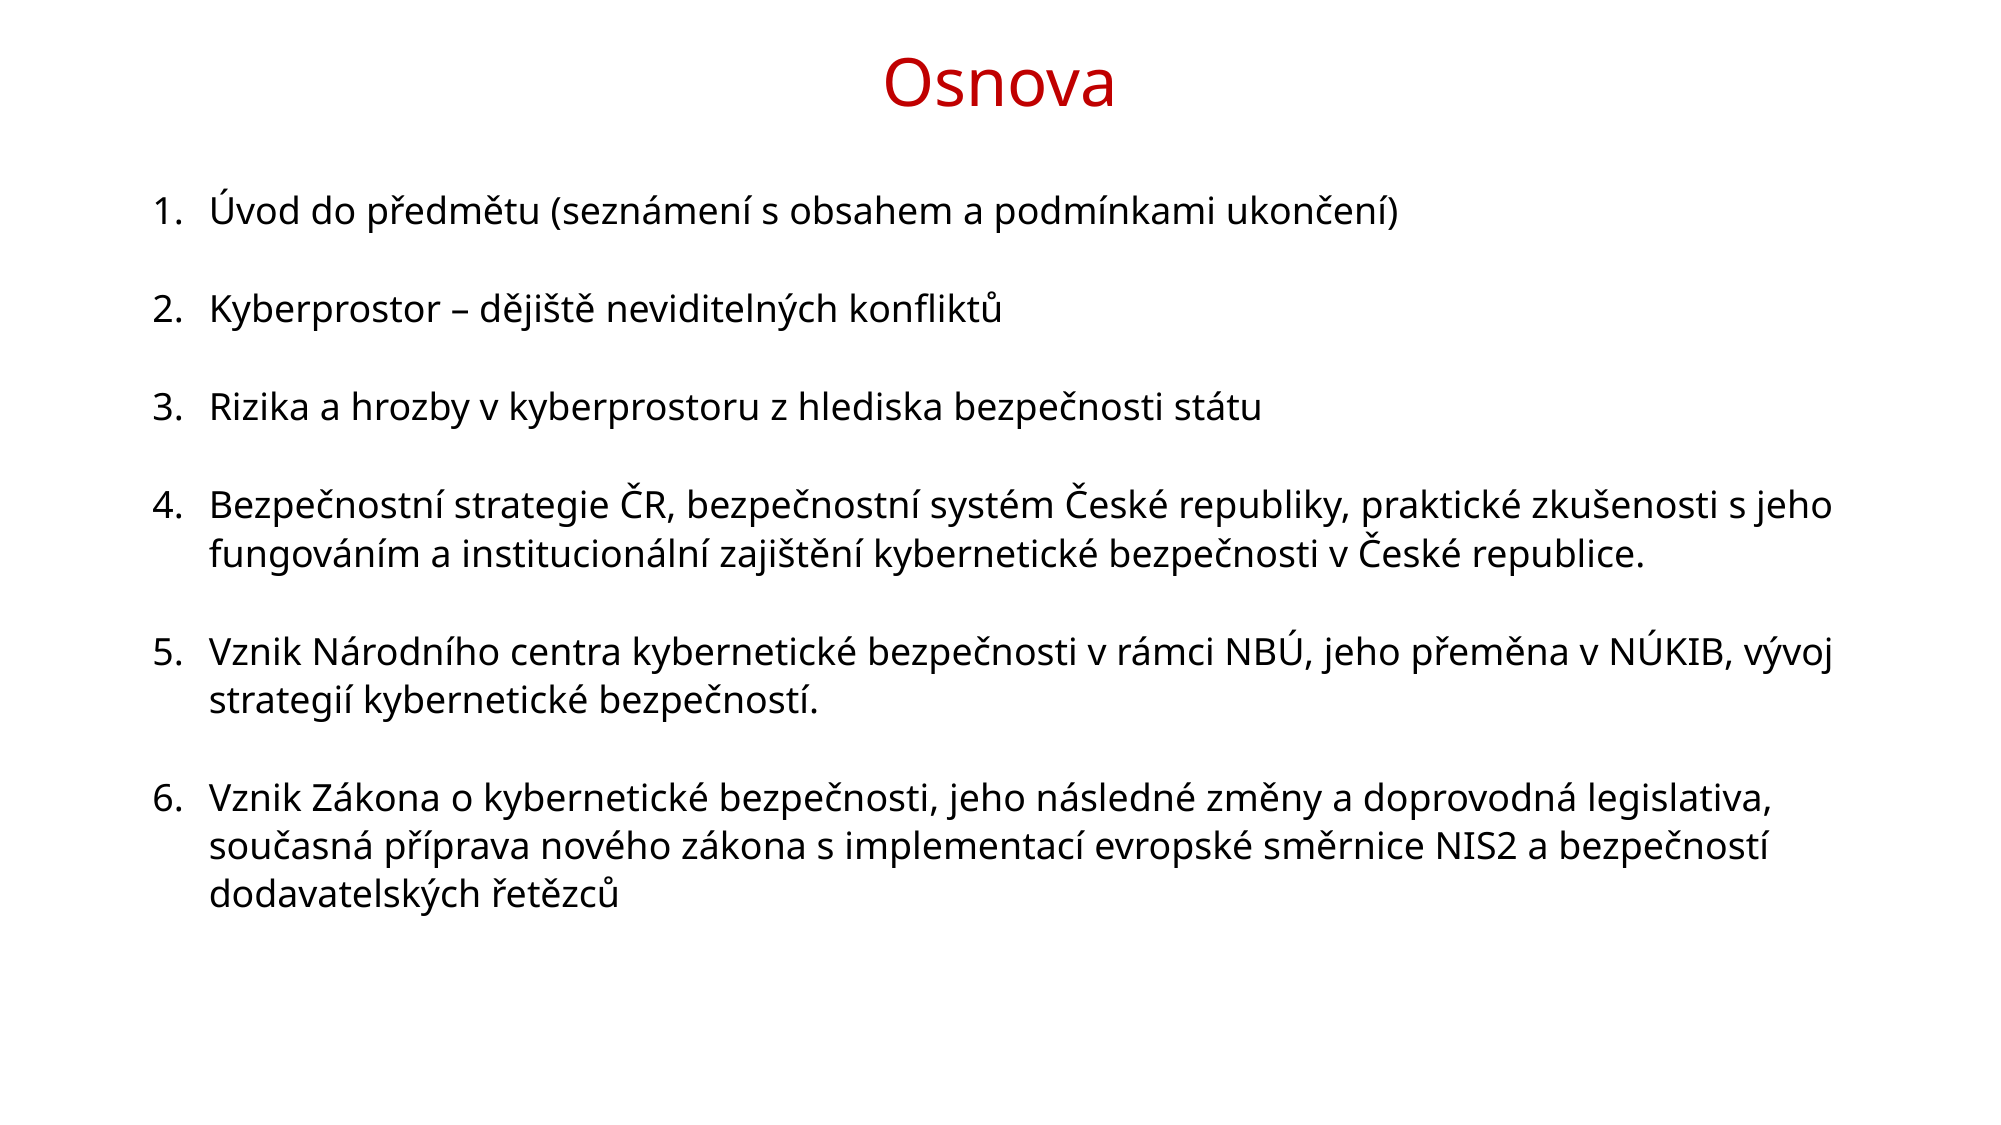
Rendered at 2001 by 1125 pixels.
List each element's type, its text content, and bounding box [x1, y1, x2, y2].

title Osnova [137, 0, 1863, 176]
list Úvod do předmětu (seznámení s obsahem a podmínkami ukončení) Kyberprostor – dějiště neviditelných konfliktů Rizika a hrozby v kyberprostoru z hlediska bezpečnosti státu Bezpečnostní strategie ČR, bezpečnostní systém České republiky, praktické zkušenosti s jeho fungováním a institucionální zajištění kybernetické bezpečnosti v České republice. Vznik Národního centra kybernetické bezpečnosti v rámci NBÚ, jeho přeměna v NÚKIB, vývoj strategií kybernetické bezpečností. Vznik Zákona o kybernetické bezpečnosti, jeho následné změny a doprovodná legislativa, současná příprava nového zákona s implementací evropské směrnice NIS2 a bezpečností dodavatelských řetězců [137, 176, 1863, 1014]
